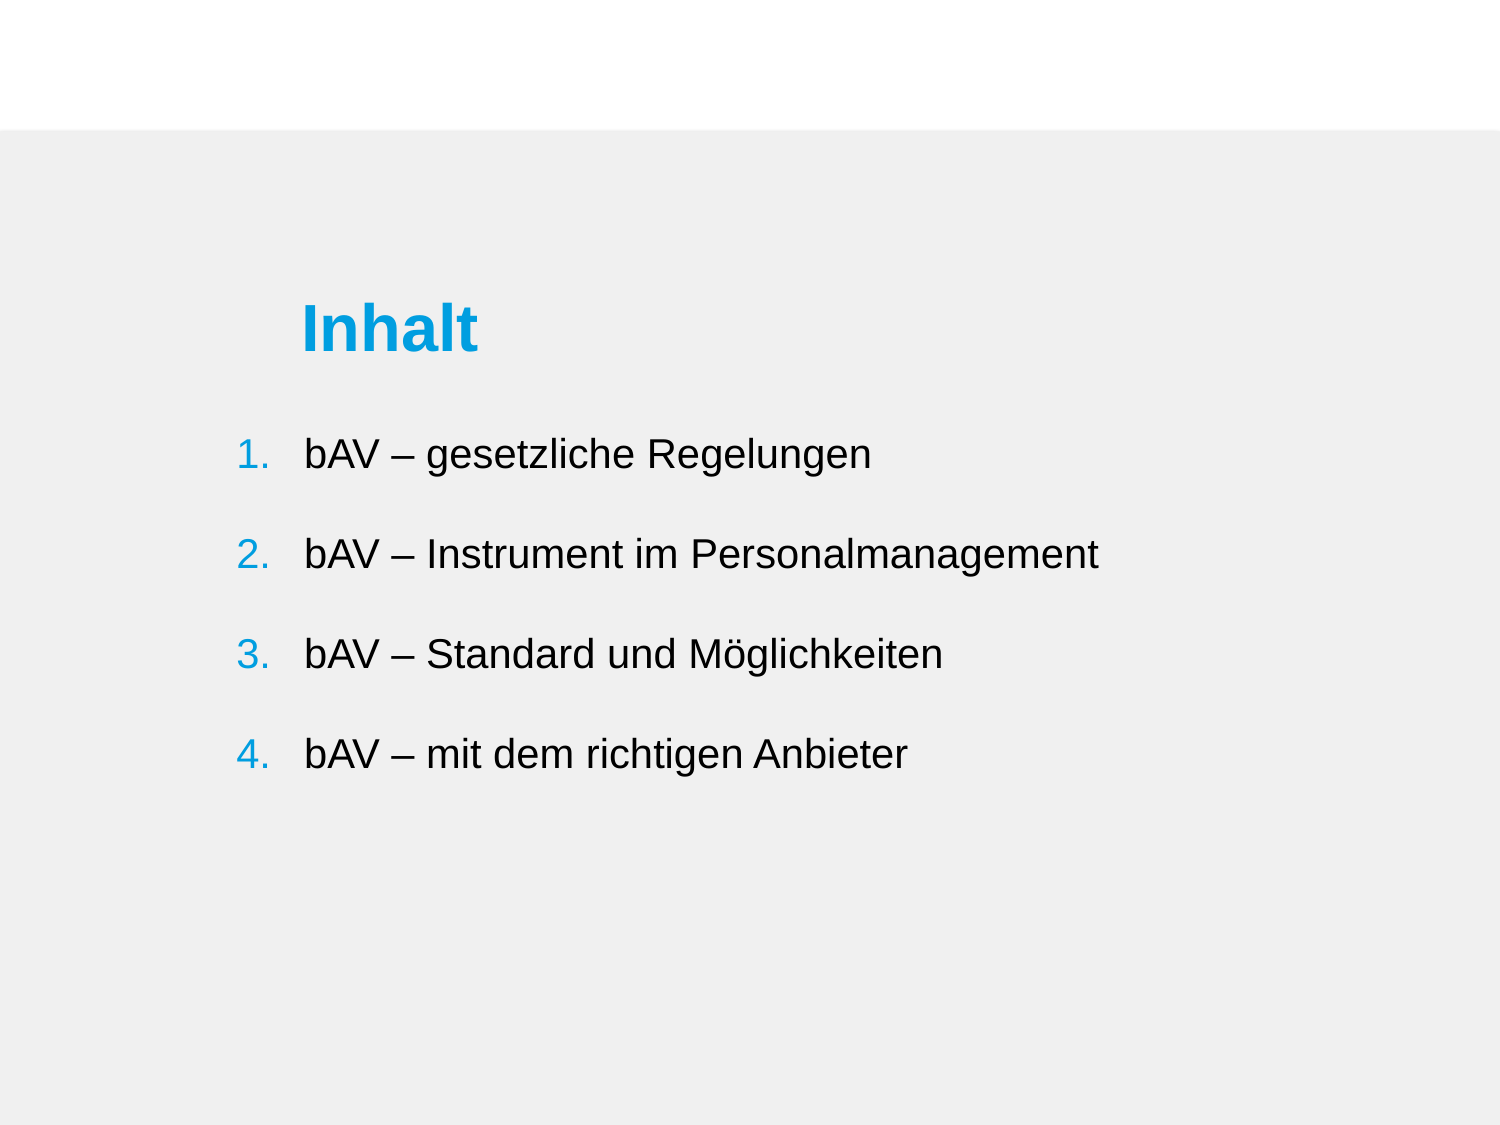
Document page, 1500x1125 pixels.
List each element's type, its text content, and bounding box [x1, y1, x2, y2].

list bAV – gesetzliche Regelungen bAV – Instrument im Personalmanagement bAV – Standard und Möglichkeiten bAV – mit dem richtigen Anbieter [236, 426, 1267, 1018]
title Inhalt [236, 284, 1267, 367]
